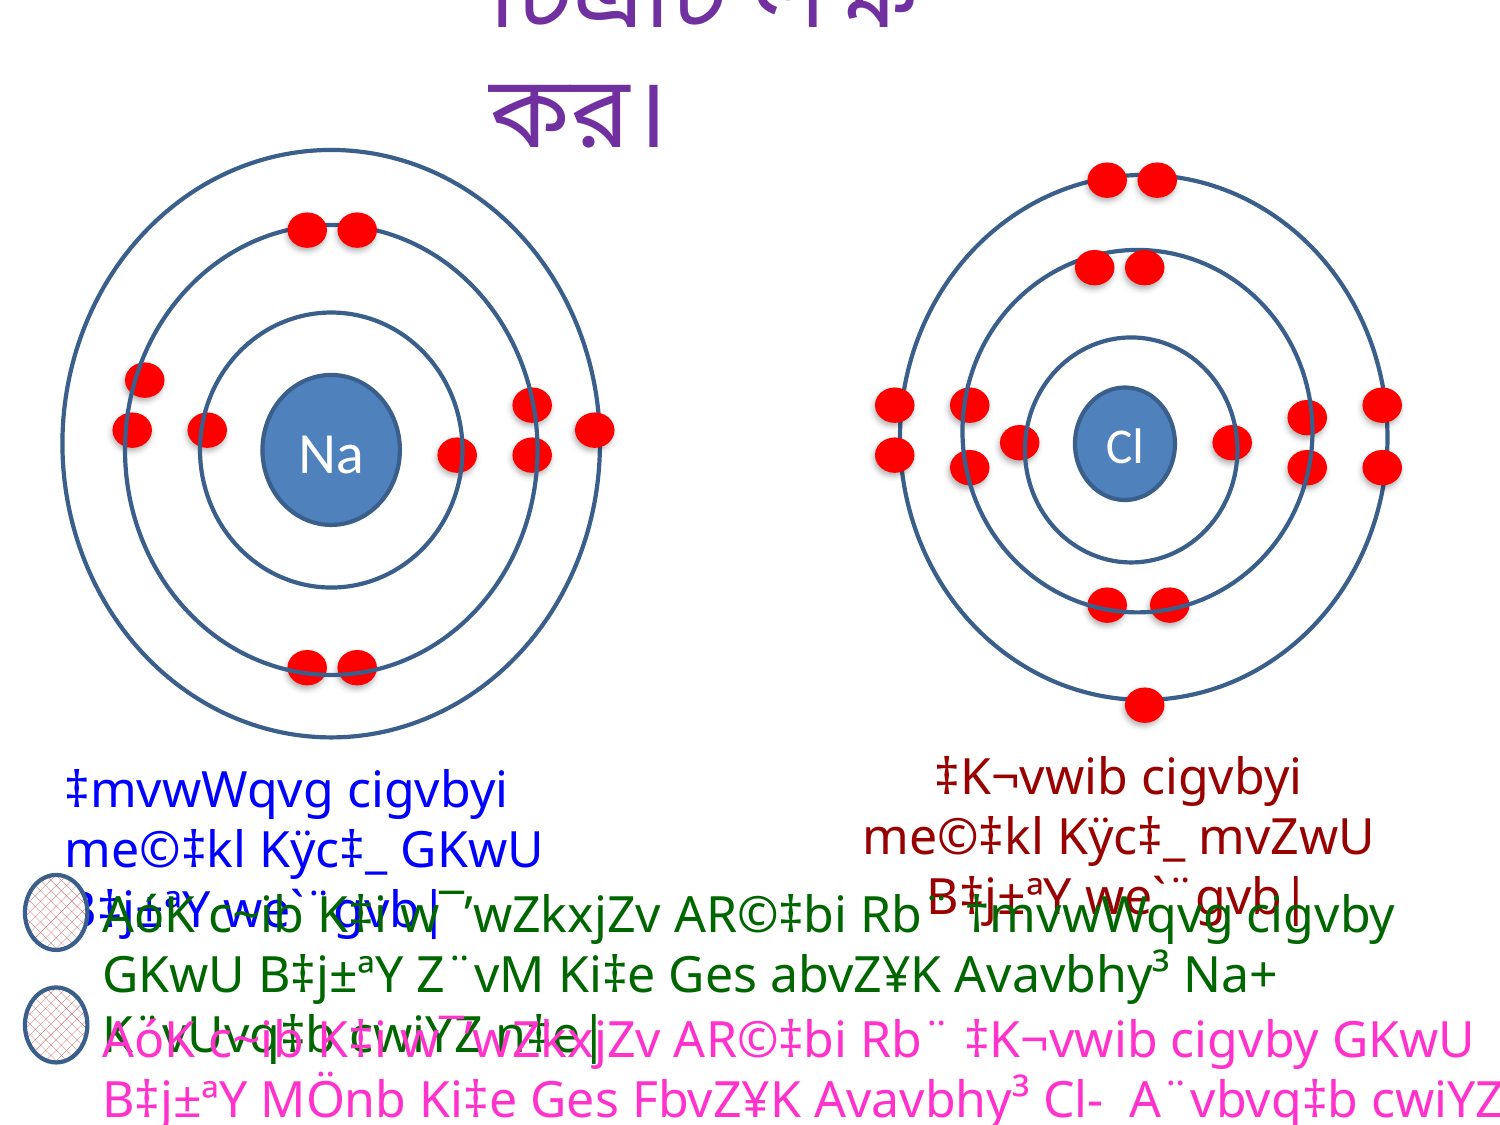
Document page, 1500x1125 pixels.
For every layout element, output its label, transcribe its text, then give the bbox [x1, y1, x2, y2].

text_box [1135, 160, 1180, 200]
text_box [22, 985, 90, 1065]
text_box [872, 435, 917, 475]
list চিত্রটি লক্ষ কর। [474, 62, 1125, 175]
text_box [897, 176, 1390, 701]
text_box AóK c~ib K‡i w¯’wZkxjZv AR©‡bi Rb¨ ‡K¬vwib cigvby GKwU B‡j±ªY MÖnb Ki‡e Ges FbvZ¥K Avavbhy³ Cl- A¨vbvq‡b cwiYZ n‡e| [87, 999, 1500, 1125]
text_box [1085, 160, 1130, 200]
text_box [22, 872, 90, 953]
text_box [572, 410, 617, 450]
text_box AóK c~ib K‡i w¯’wZkxjZv AR©‡bi Rb¨ †mvwWqvg cigvby GKwU B‡j±ªY Z¨vM Ki‡e Ges abvZ¥K Avavbhy³ Na+ K¨vUvq‡b cwiYZ n‡e| [87, 874, 1500, 999]
text_box ‡mvwWqvg cigvbyi me©‡kl Kÿc‡_ GKwU B‡j±ªY we`¨gvb| [49, 749, 638, 894]
text_box ‡K¬vwib cigvbyi me©‡kl Kÿc‡_ mvZwU B‡j±ªY we`¨gvb| [824, 737, 1413, 874]
text_box [1122, 247, 1167, 288]
text_box [1360, 447, 1405, 488]
text_box [60, 147, 602, 740]
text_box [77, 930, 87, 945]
text_box [1122, 685, 1167, 725]
text_box [872, 385, 917, 425]
text_box [1360, 385, 1405, 425]
